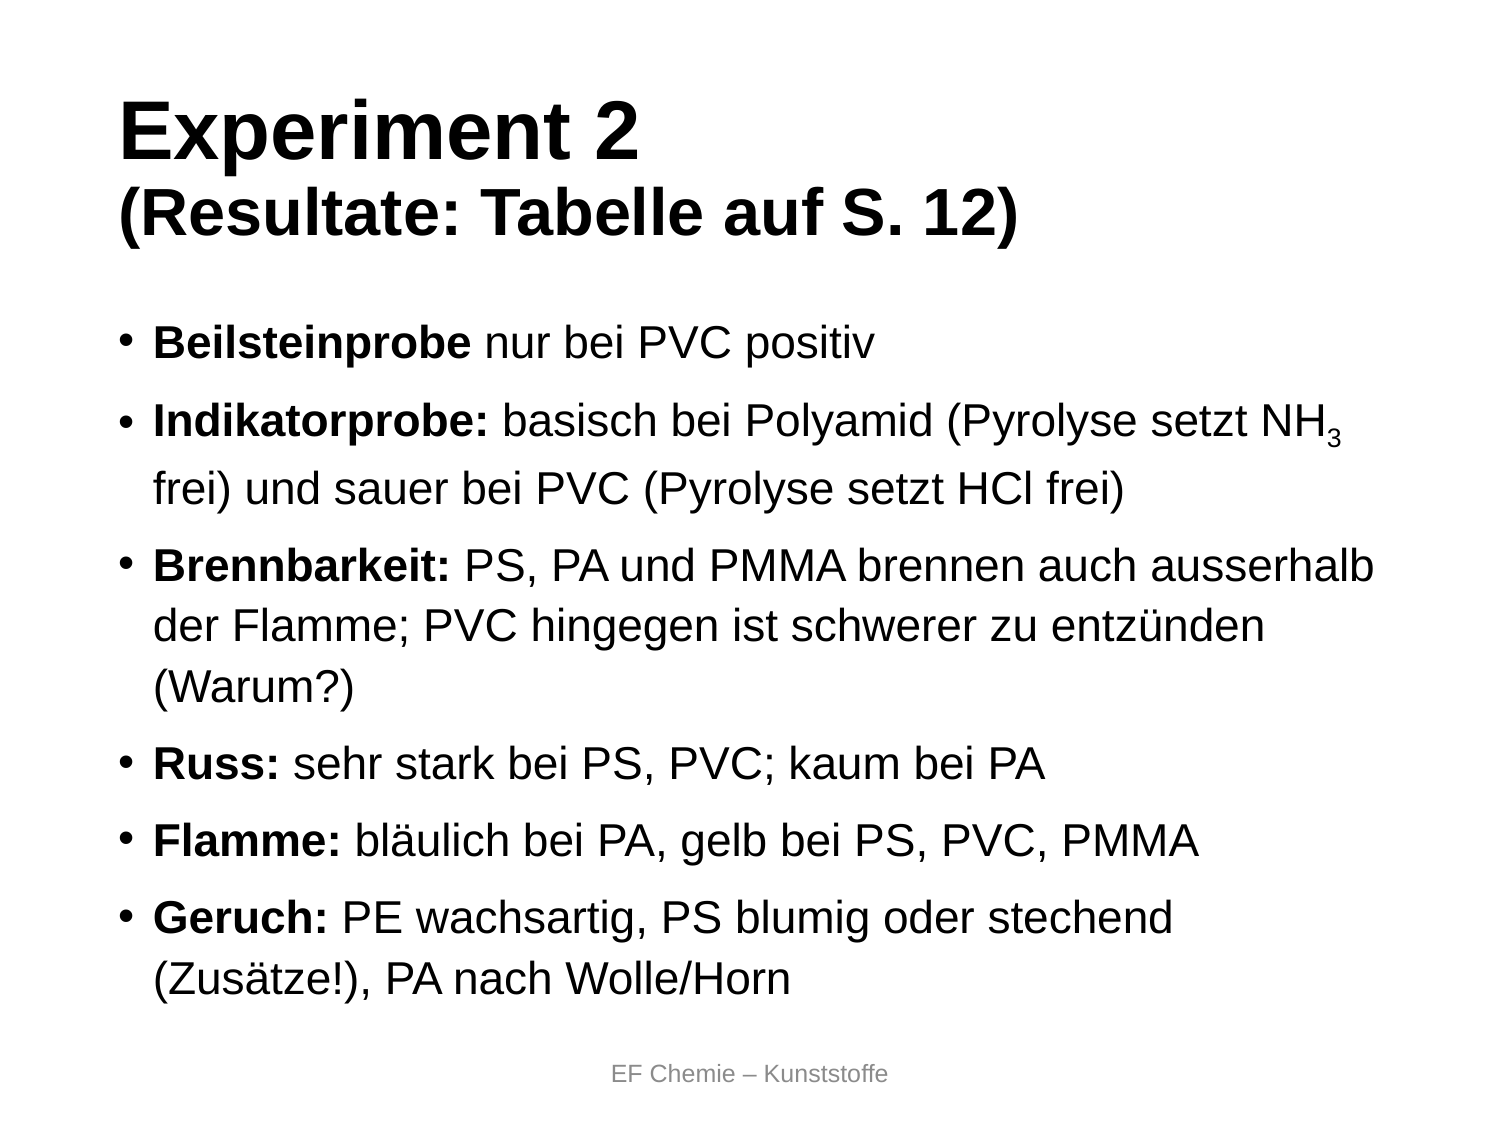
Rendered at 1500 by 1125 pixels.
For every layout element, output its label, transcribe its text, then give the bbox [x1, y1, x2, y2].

title Experiment 2 (Resultate: Tabelle auf S. 12) [103, 59, 1397, 278]
list Beilsteinprobe nur bei PVC positiv Indikatorprobe: basisch bei Polyamid (Pyrolyse setzt NH3 frei) und sauer bei PVC (Pyrolyse setzt HCl frei) Brennbarkeit: PS, PA und PMMA brennen auch ausserhalb der Flamme; PVC hingegen ist schwerer zu entzünden (Warum?) Russ: sehr stark bei PS, PVC; kaum bei PA Flamme: bläulich bei PA, gelb bei PS, PVC, PMMA Geruch: PE wachsartig, PS blumig oder stechend (Zusätze!), PA nach Wolle/Horn [103, 299, 1397, 1014]
footer EF Chemie – Kunststoffe [496, 1042, 1004, 1103]
